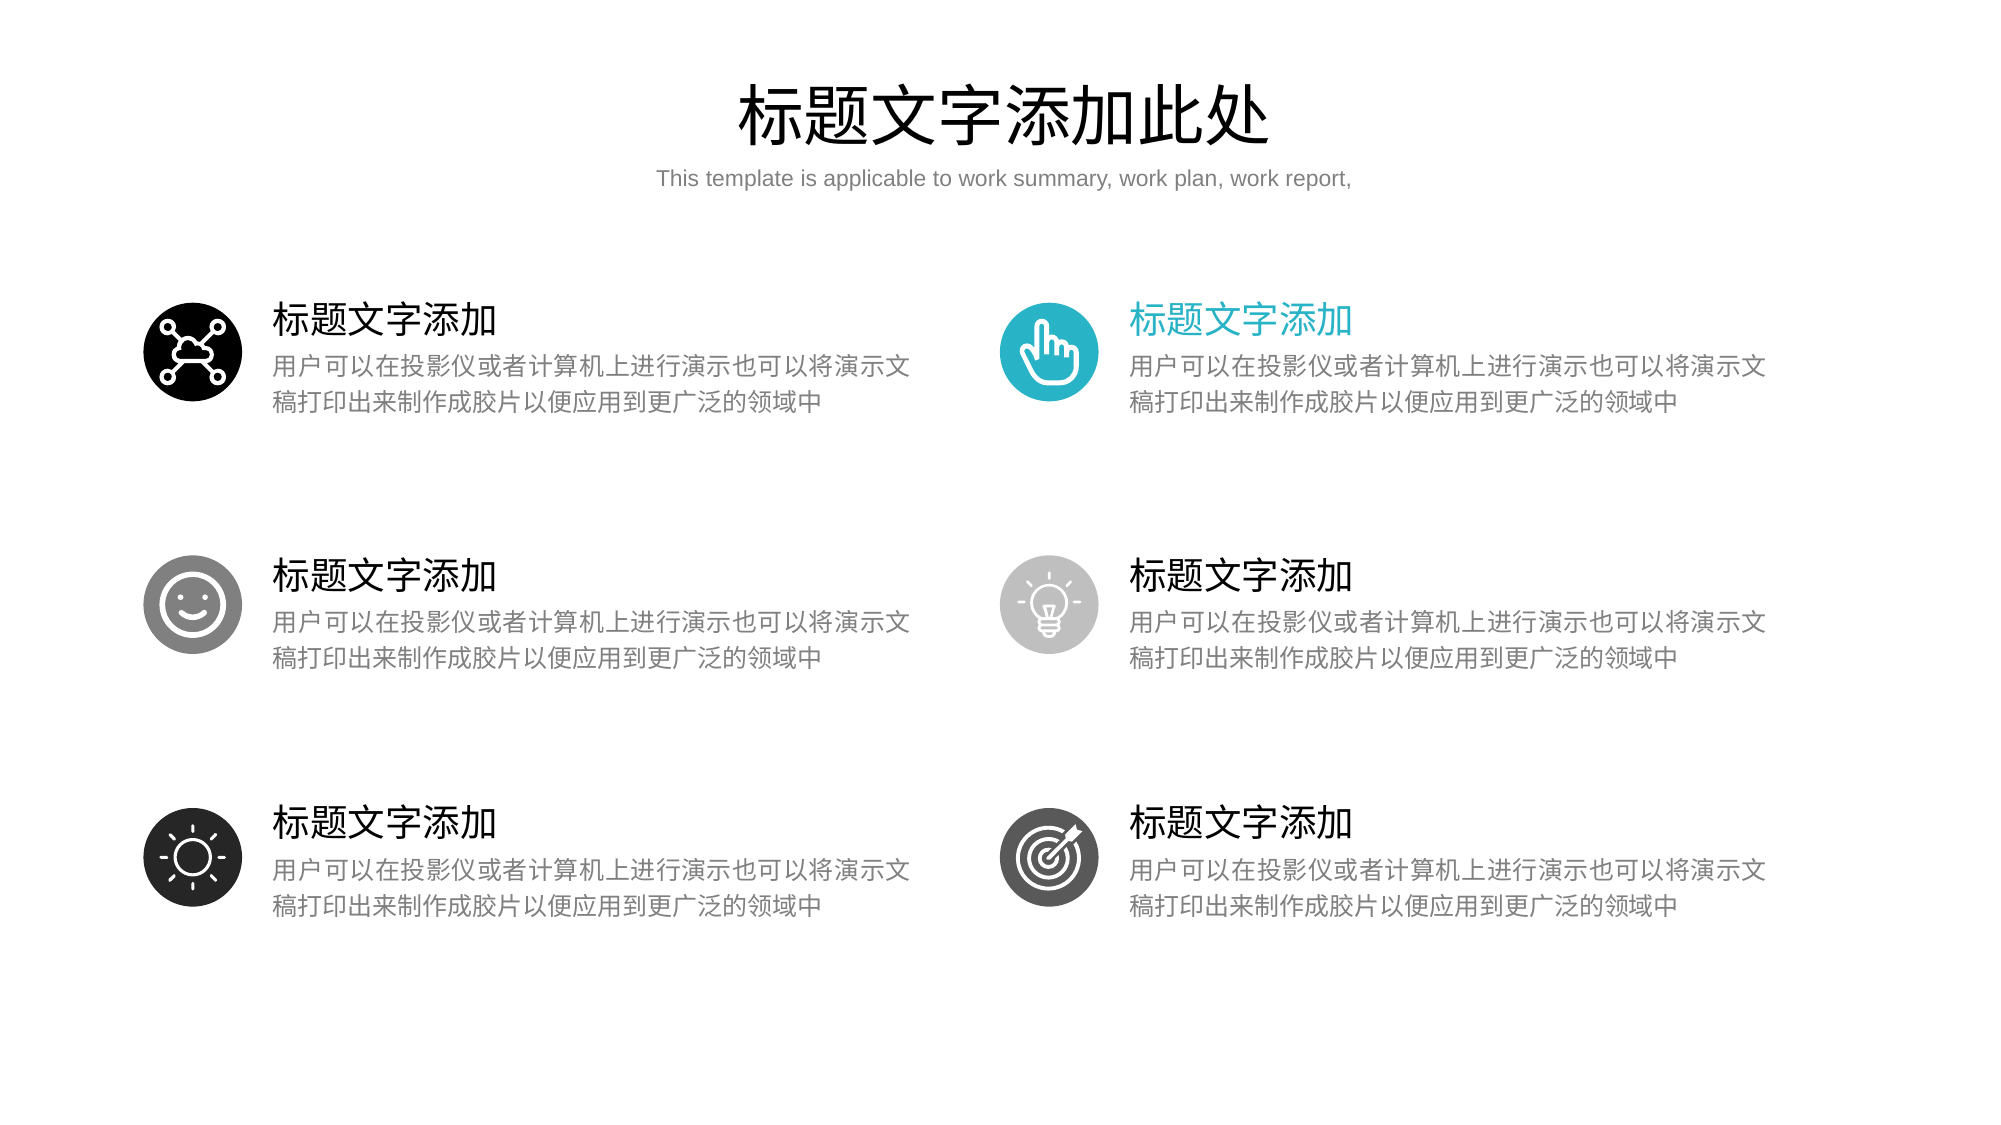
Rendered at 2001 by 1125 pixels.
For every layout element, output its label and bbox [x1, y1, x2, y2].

text_box [999, 782, 1783, 929]
text_box [544, 66, 1464, 196]
text_box [999, 535, 1783, 682]
text_box [143, 279, 927, 426]
text_box [143, 535, 927, 682]
text_box [143, 782, 927, 929]
text_box [999, 279, 1783, 426]
